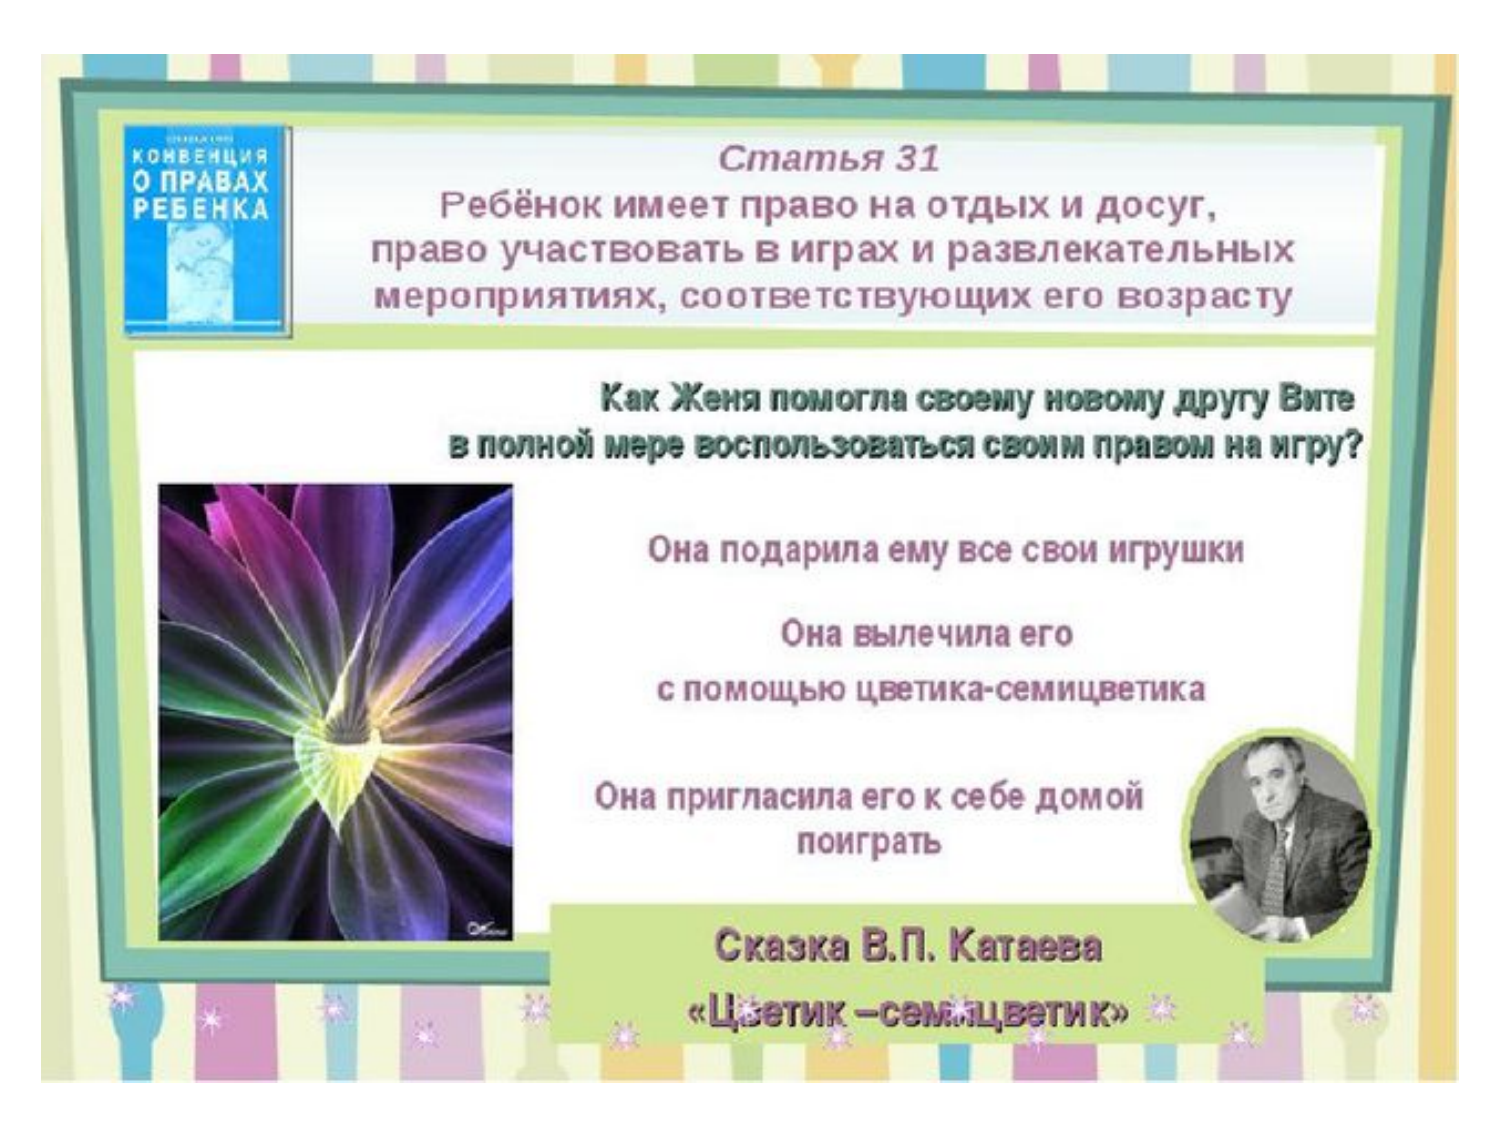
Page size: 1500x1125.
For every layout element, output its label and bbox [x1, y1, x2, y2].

list [41, 54, 1459, 1083]
